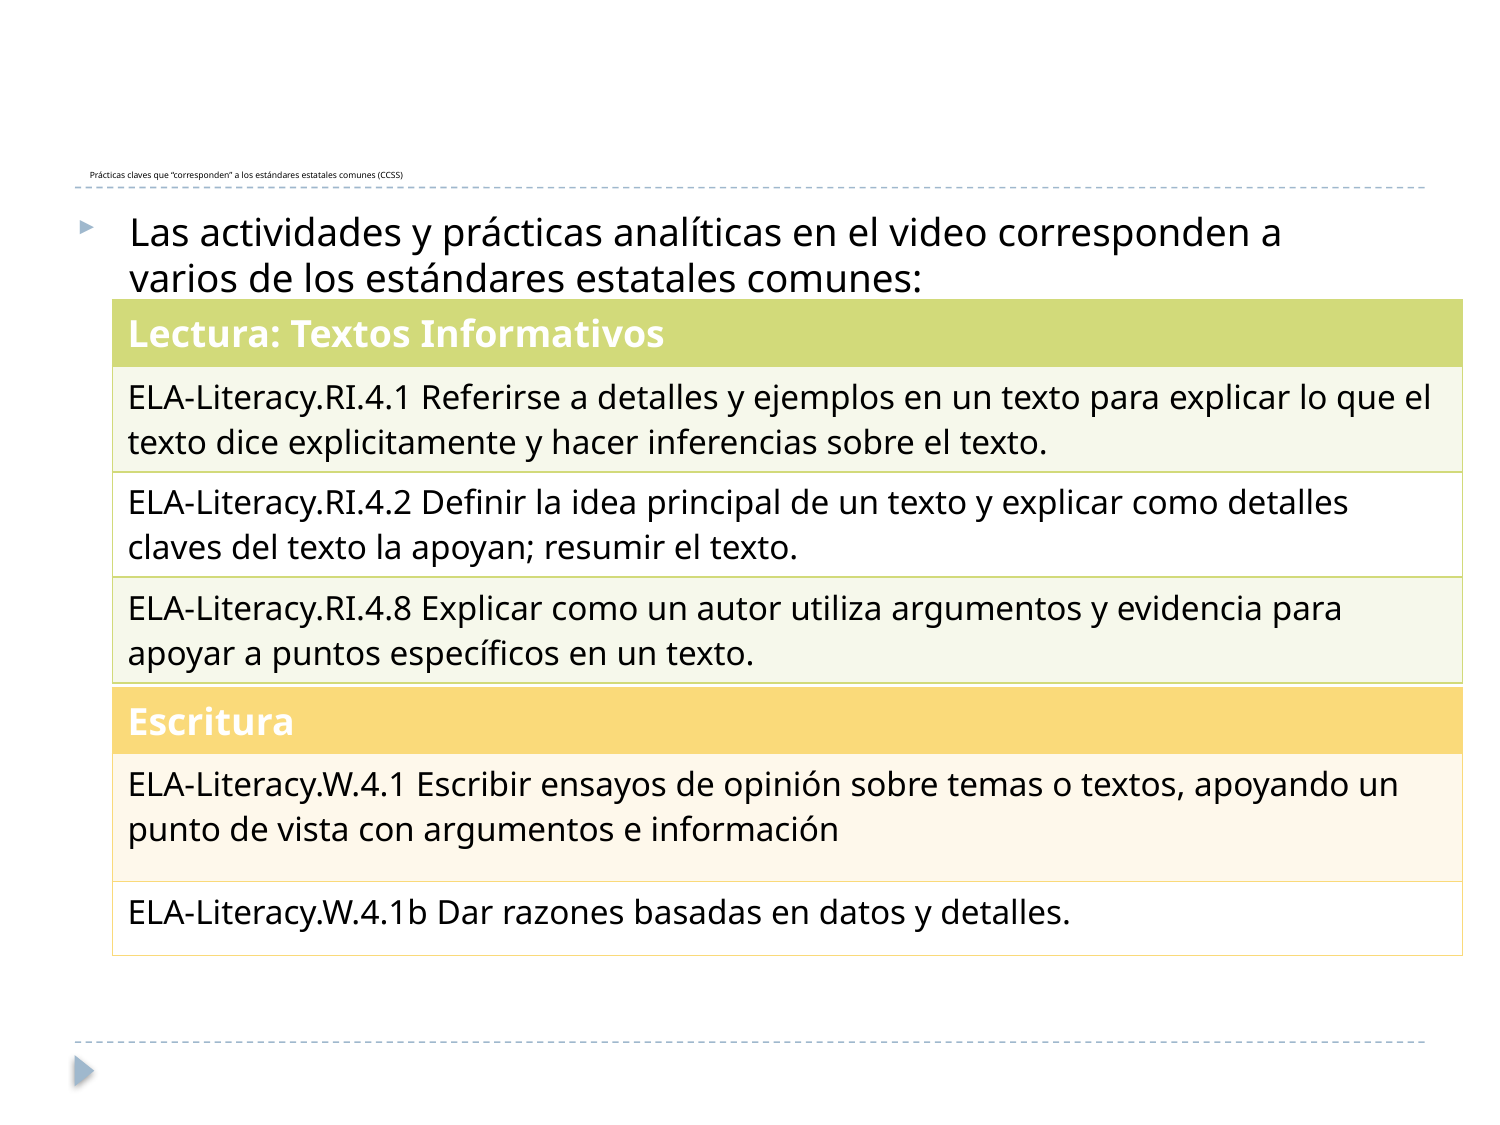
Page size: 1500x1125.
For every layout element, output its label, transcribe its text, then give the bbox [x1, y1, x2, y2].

list Las actividades y prácticas analíticas en el video corresponden a varios de los estándares estatales comunes: [62, 200, 1413, 1010]
table_cell ELA-Literacy.RI.4.1 Referirse a detalles y ejemplos en un texto para explicar lo que el texto dice explicitamente y hacer inferencias sobre el texto. [113, 367, 1462, 471]
table_cell ELA-Literacy.W.4.1 Escribir ensayos de opinión sobre temas o textos, apoyando un punto de vista con argumentos e información [113, 754, 1462, 881]
title Prácticas claves que “corresponden” a los estándares estatales comunes (CCSS) [75, 24, 1425, 188]
table_cell ELA-Literacy.W.4.1b Dar razones basadas en datos y detalles. [113, 882, 1462, 955]
table_header Lectura: Textos Informativos [113, 301, 1462, 365]
table_cell ELA-Literacy.RI.4.2 Definir la idea principal de un texto y explicar como detalles claves del texto la apoyan; resumir el texto. [113, 473, 1462, 576]
table_header Escritura [113, 688, 1462, 753]
table_cell ELA-Literacy.RI.4.8 Explicar como un autor utiliza argumentos y evidencia para apoyar a puntos específicos en un texto. [113, 578, 1462, 682]
